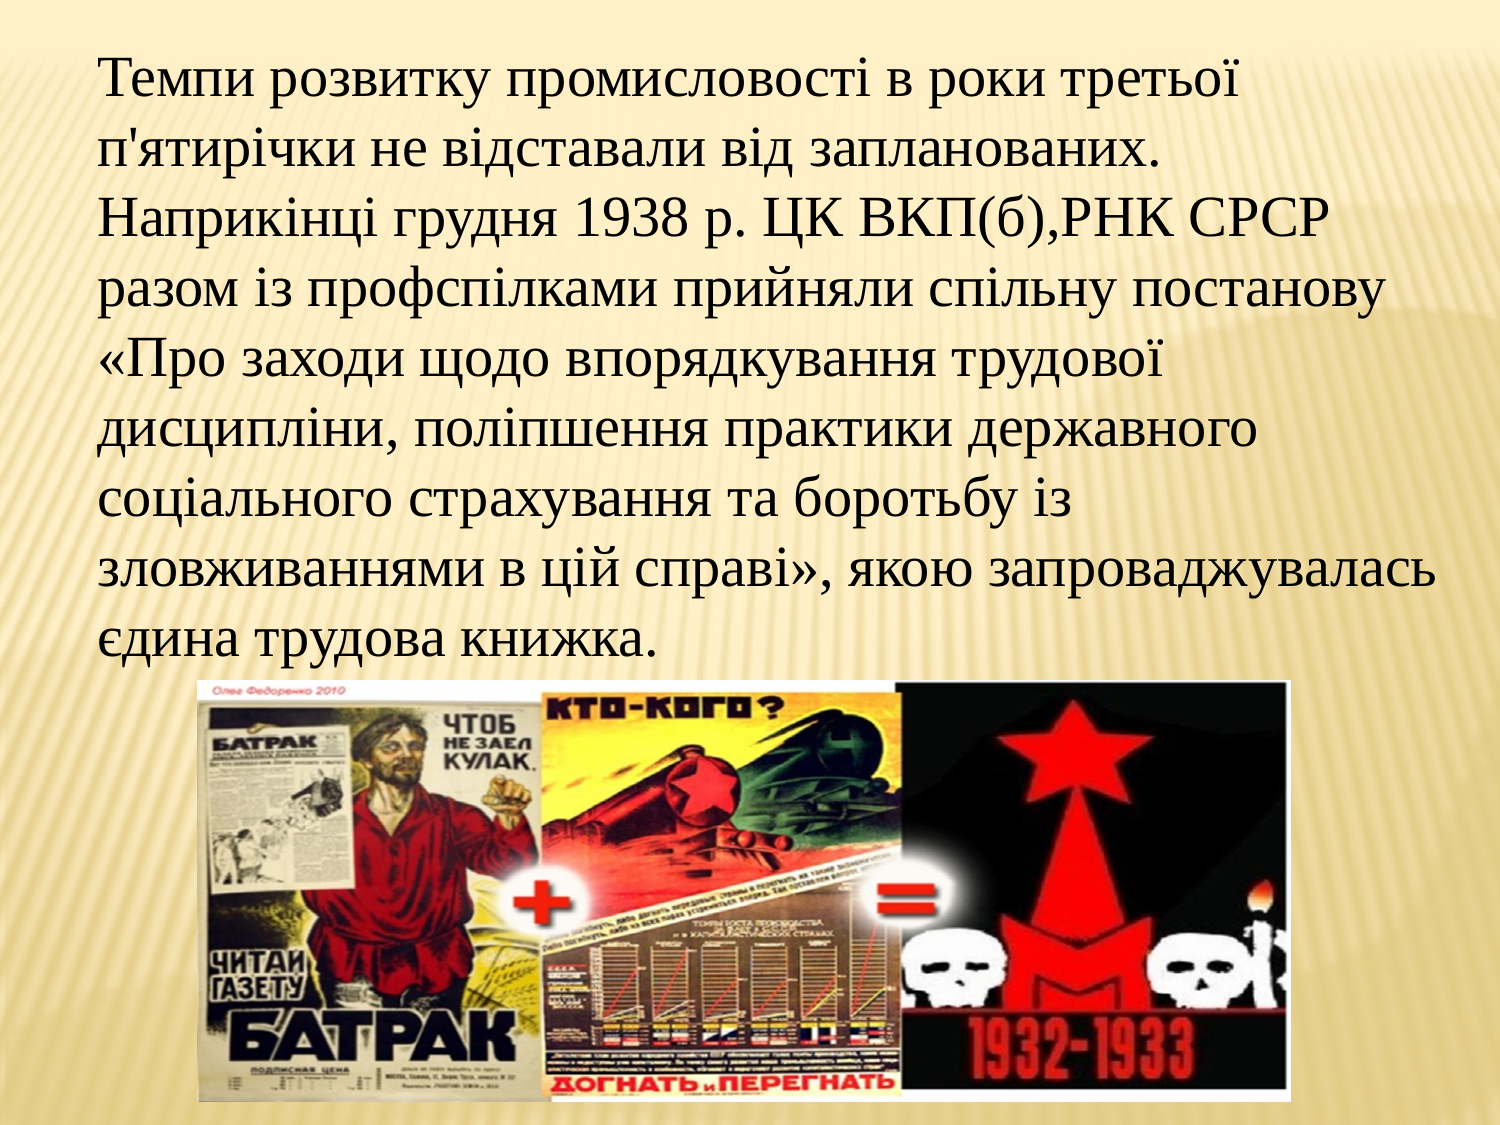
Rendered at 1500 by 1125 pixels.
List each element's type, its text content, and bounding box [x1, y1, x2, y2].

picture [196, 680, 1291, 1102]
text_box Темпи розвитку промисловості в роки третьої п'ятирічки не відставали від запланованих. Наприкінці грудня 1938 р. ЦК ВКП(б),РНК СРСР разом із профспілками прийняли спільну постанову «Про заходи щодо впорядкування трудової дисципліни, поліпшення практики державного соціального страхування та боротьбу із зловживаннями в цій справі», якою запроваджувалась єдина трудова книжка. [82, 30, 1471, 746]
